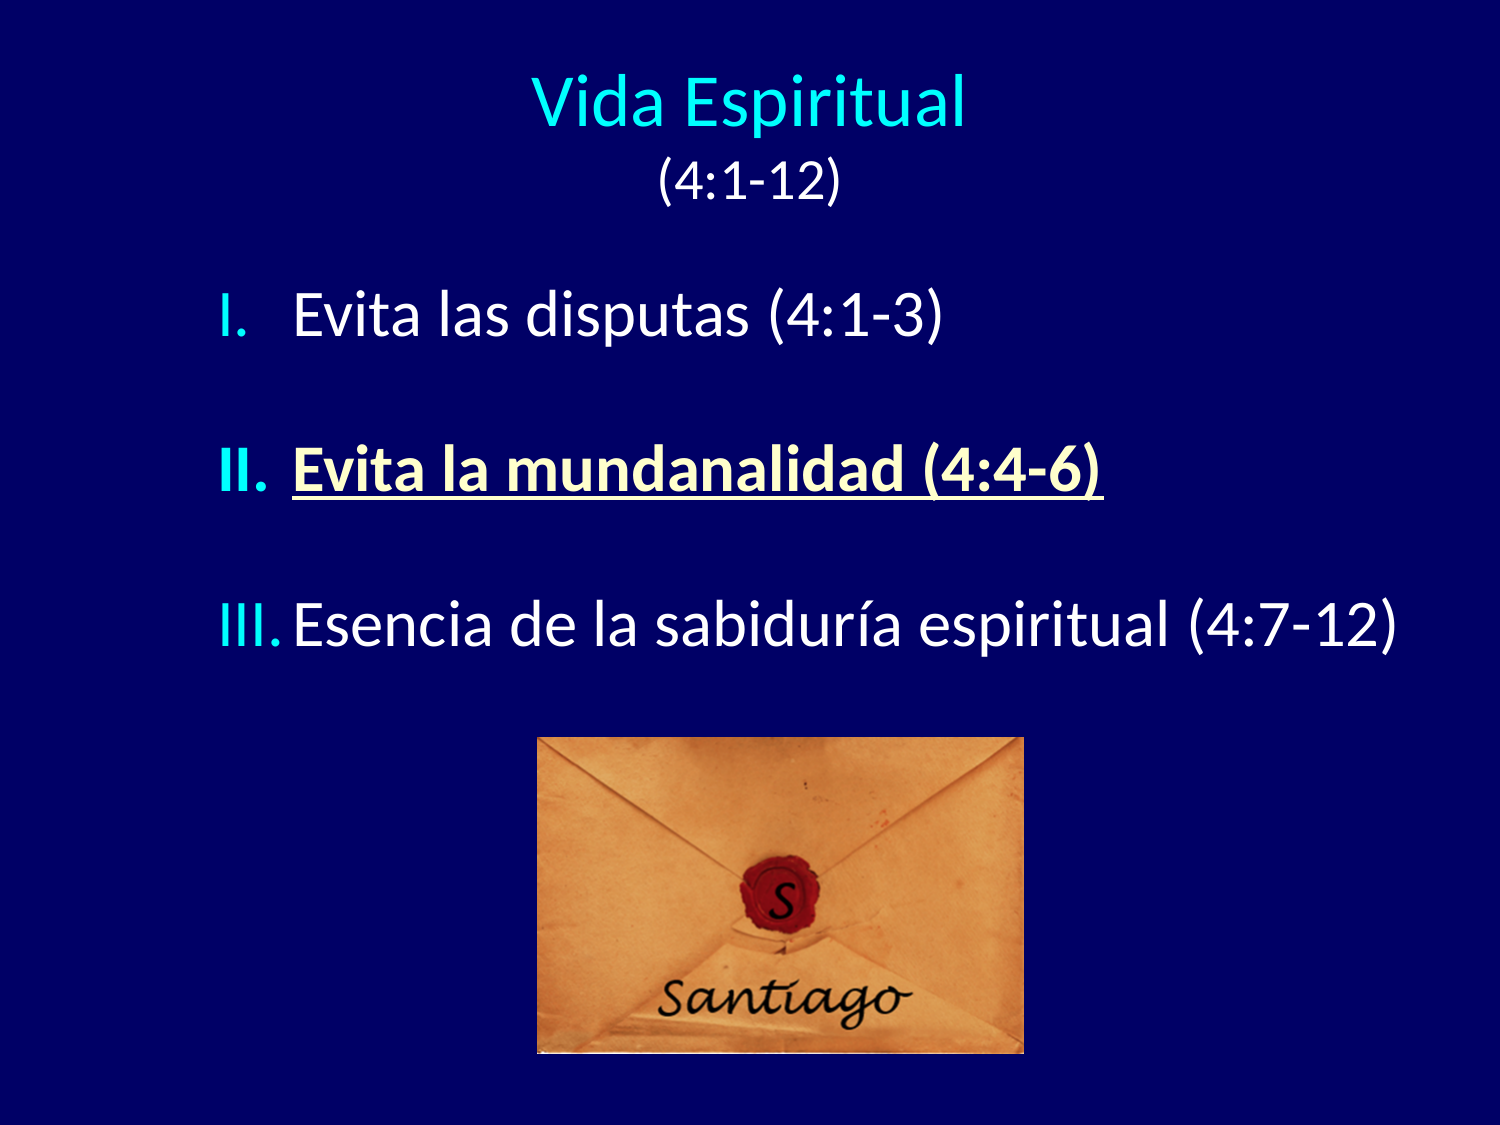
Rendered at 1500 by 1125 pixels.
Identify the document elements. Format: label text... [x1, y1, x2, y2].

picture [537, 737, 1024, 1054]
title Vida Espiritual (4:1-12) [112, 37, 1388, 225]
list Evita las disputas (4:1-3) Evita la mundanalidad (4:4-6) Esencia de la sabiduría espiritual (4:7-12) [202, 262, 1426, 738]
